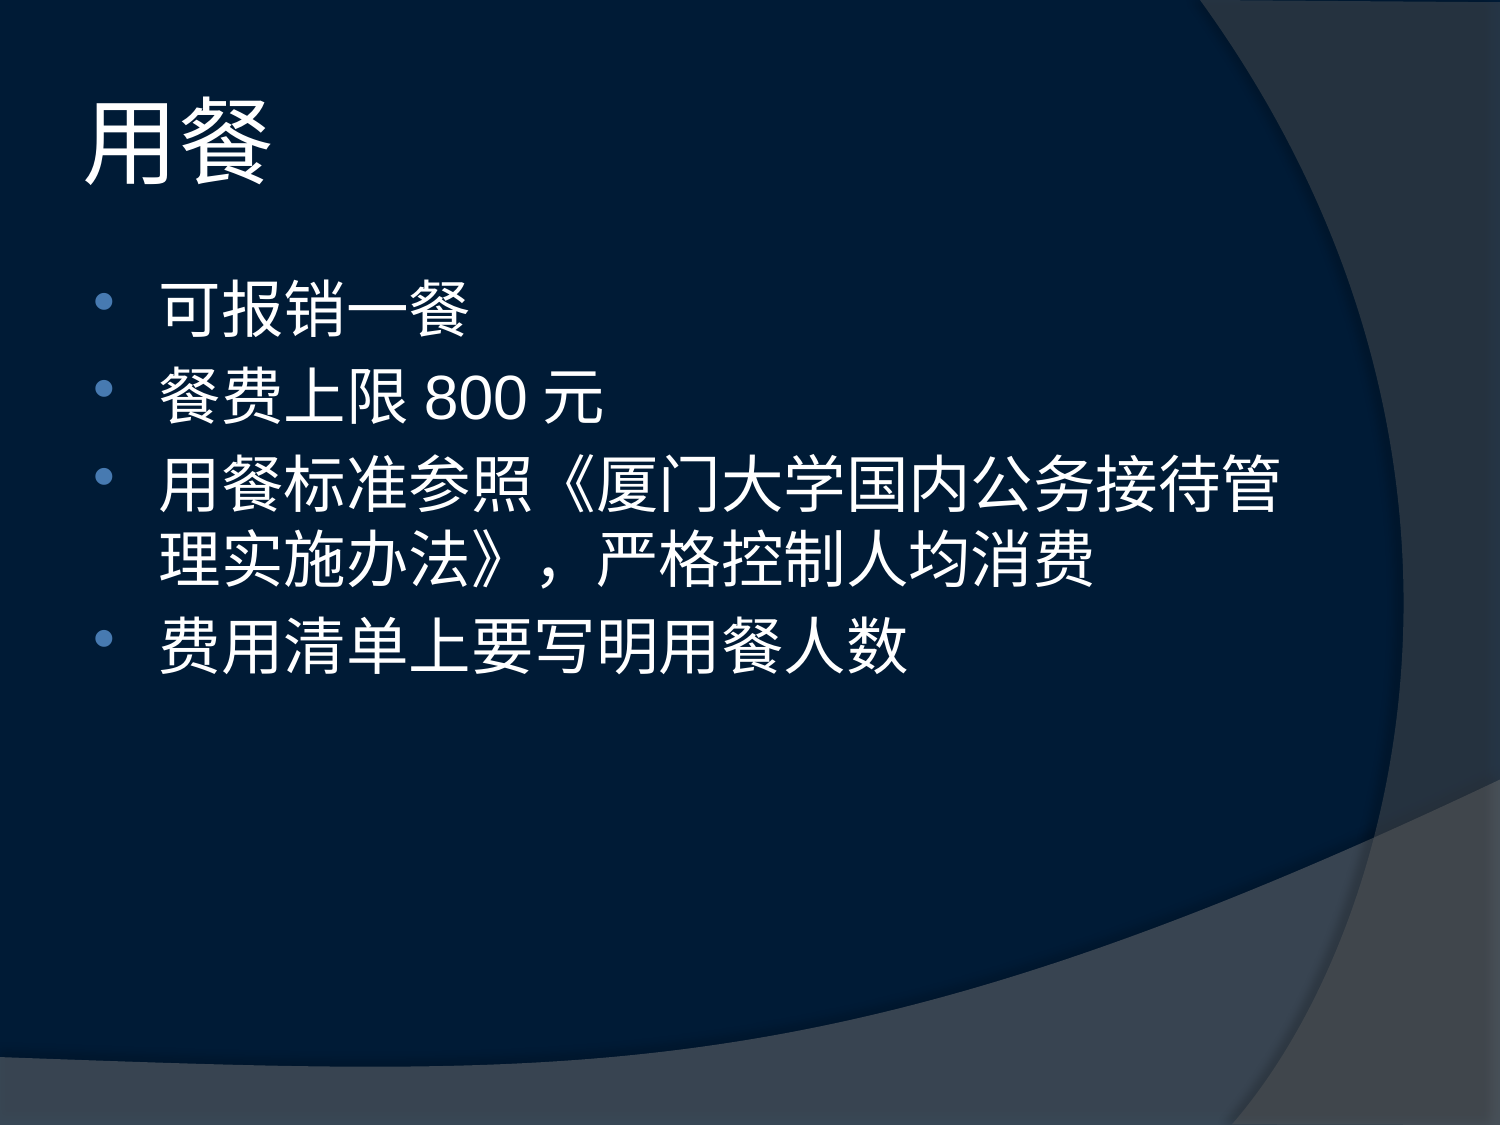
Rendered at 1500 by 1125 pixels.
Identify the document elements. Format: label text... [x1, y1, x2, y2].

title 用餐 [75, 45, 1300, 233]
list 可报销一餐 餐费上限800元 用餐标准参照《厦门大学国内公务接待管理实施办法》，严格控制人均消费 费用清单上要写明用餐人数 [75, 262, 1300, 1005]
